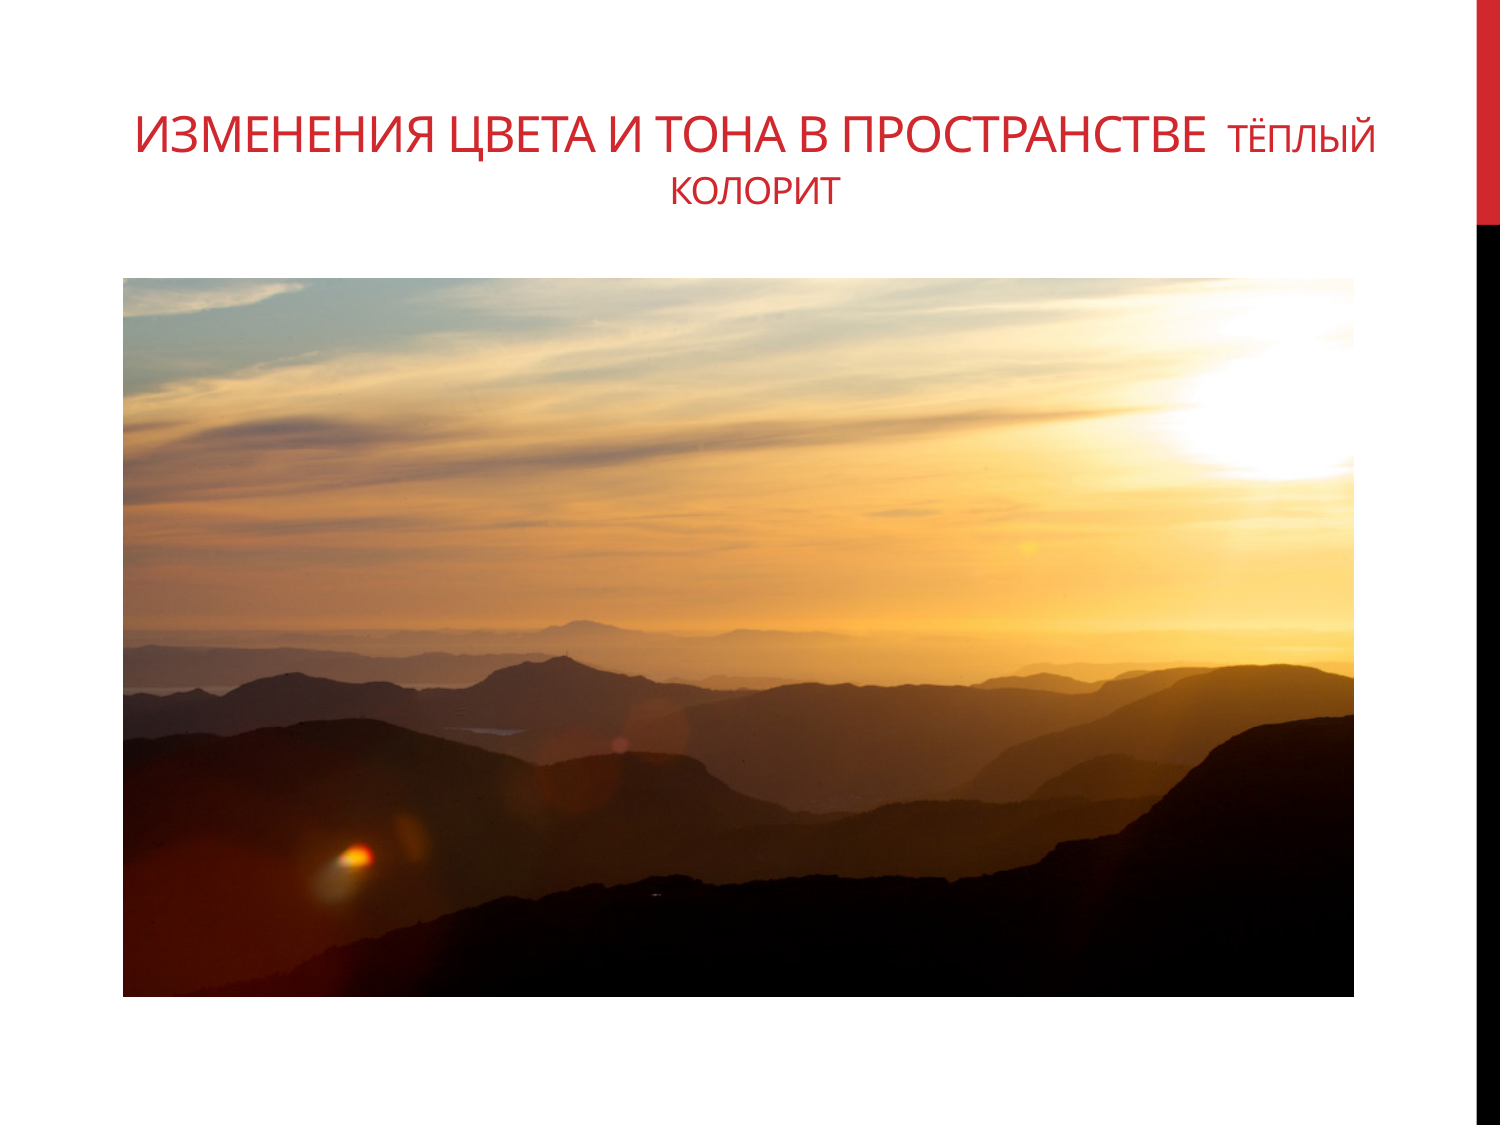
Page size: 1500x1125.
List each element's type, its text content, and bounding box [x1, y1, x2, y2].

title Изменения цвета и тона в пространстве тёплый колорит [75, 25, 1436, 220]
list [123, 278, 1355, 997]
